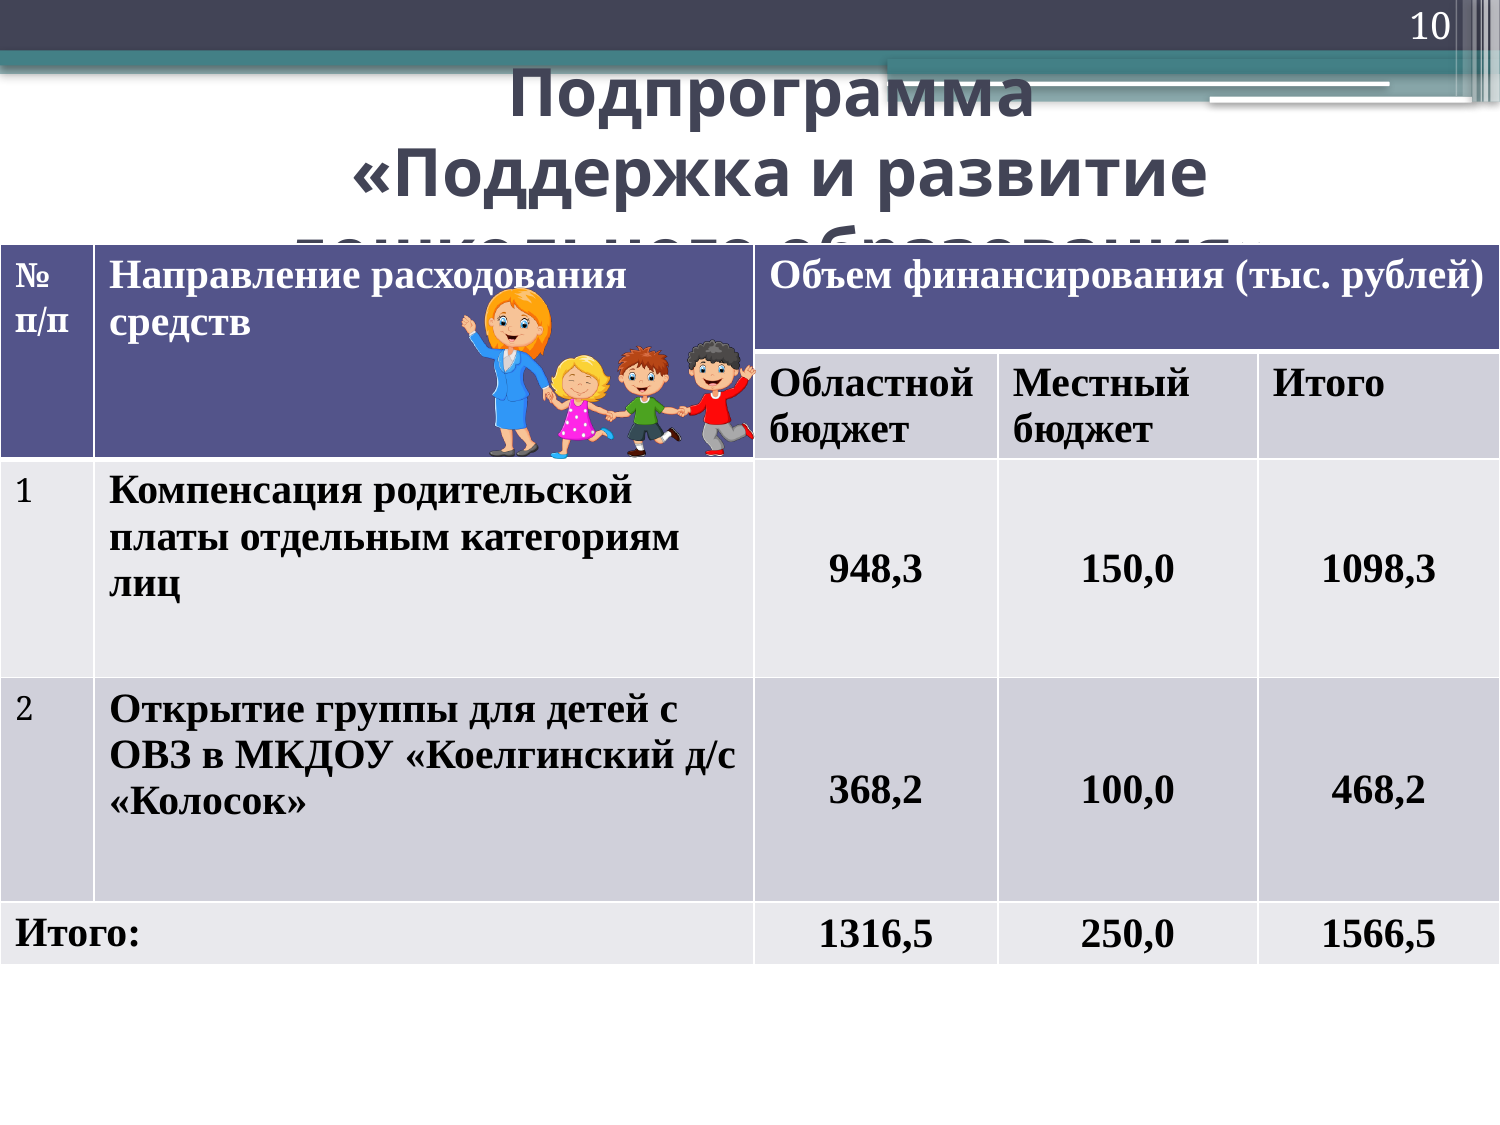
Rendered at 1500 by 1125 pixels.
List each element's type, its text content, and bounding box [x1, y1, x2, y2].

title Подпрограмма «Поддержка и развитие дошкольного образования» [105, 93, 1456, 243]
table_cell Открытие группы для детей с ОВЗ в МКДОУ «Коелгинский д/с «Колосок» [95, 678, 753, 901]
table_cell 948,3 [755, 460, 997, 677]
table_cell 1566,5 [1259, 903, 1499, 964]
table_cell 1098,3 [1259, 460, 1499, 677]
slide_number 10 [1341, 0, 1466, 61]
table_header Направление расходования средств [95, 245, 753, 457]
table_cell 250,0 [999, 903, 1257, 964]
table_cell Местный бюджет [999, 354, 1257, 458]
table_cell 468,2 [1259, 678, 1499, 901]
table_cell Областной бюджет [762, 354, 997, 458]
table_header Объем финансирования (тыс. рублей) [755, 245, 1499, 349]
table_cell 100,0 [999, 678, 1257, 901]
table_cell 368,2 [755, 678, 997, 901]
table_cell 1316,5 [755, 903, 997, 964]
table_cell Компенсация родительской платы отдельным категориям лиц [95, 462, 753, 677]
picture [460, 280, 756, 459]
table_cell 1 [1, 462, 93, 677]
table_cell 150,0 [999, 460, 1257, 677]
table_cell 2 [1, 678, 93, 901]
table_cell Итого: [1, 903, 753, 964]
table_cell Итого [1259, 354, 1499, 458]
table_header № п/п [1, 245, 93, 457]
